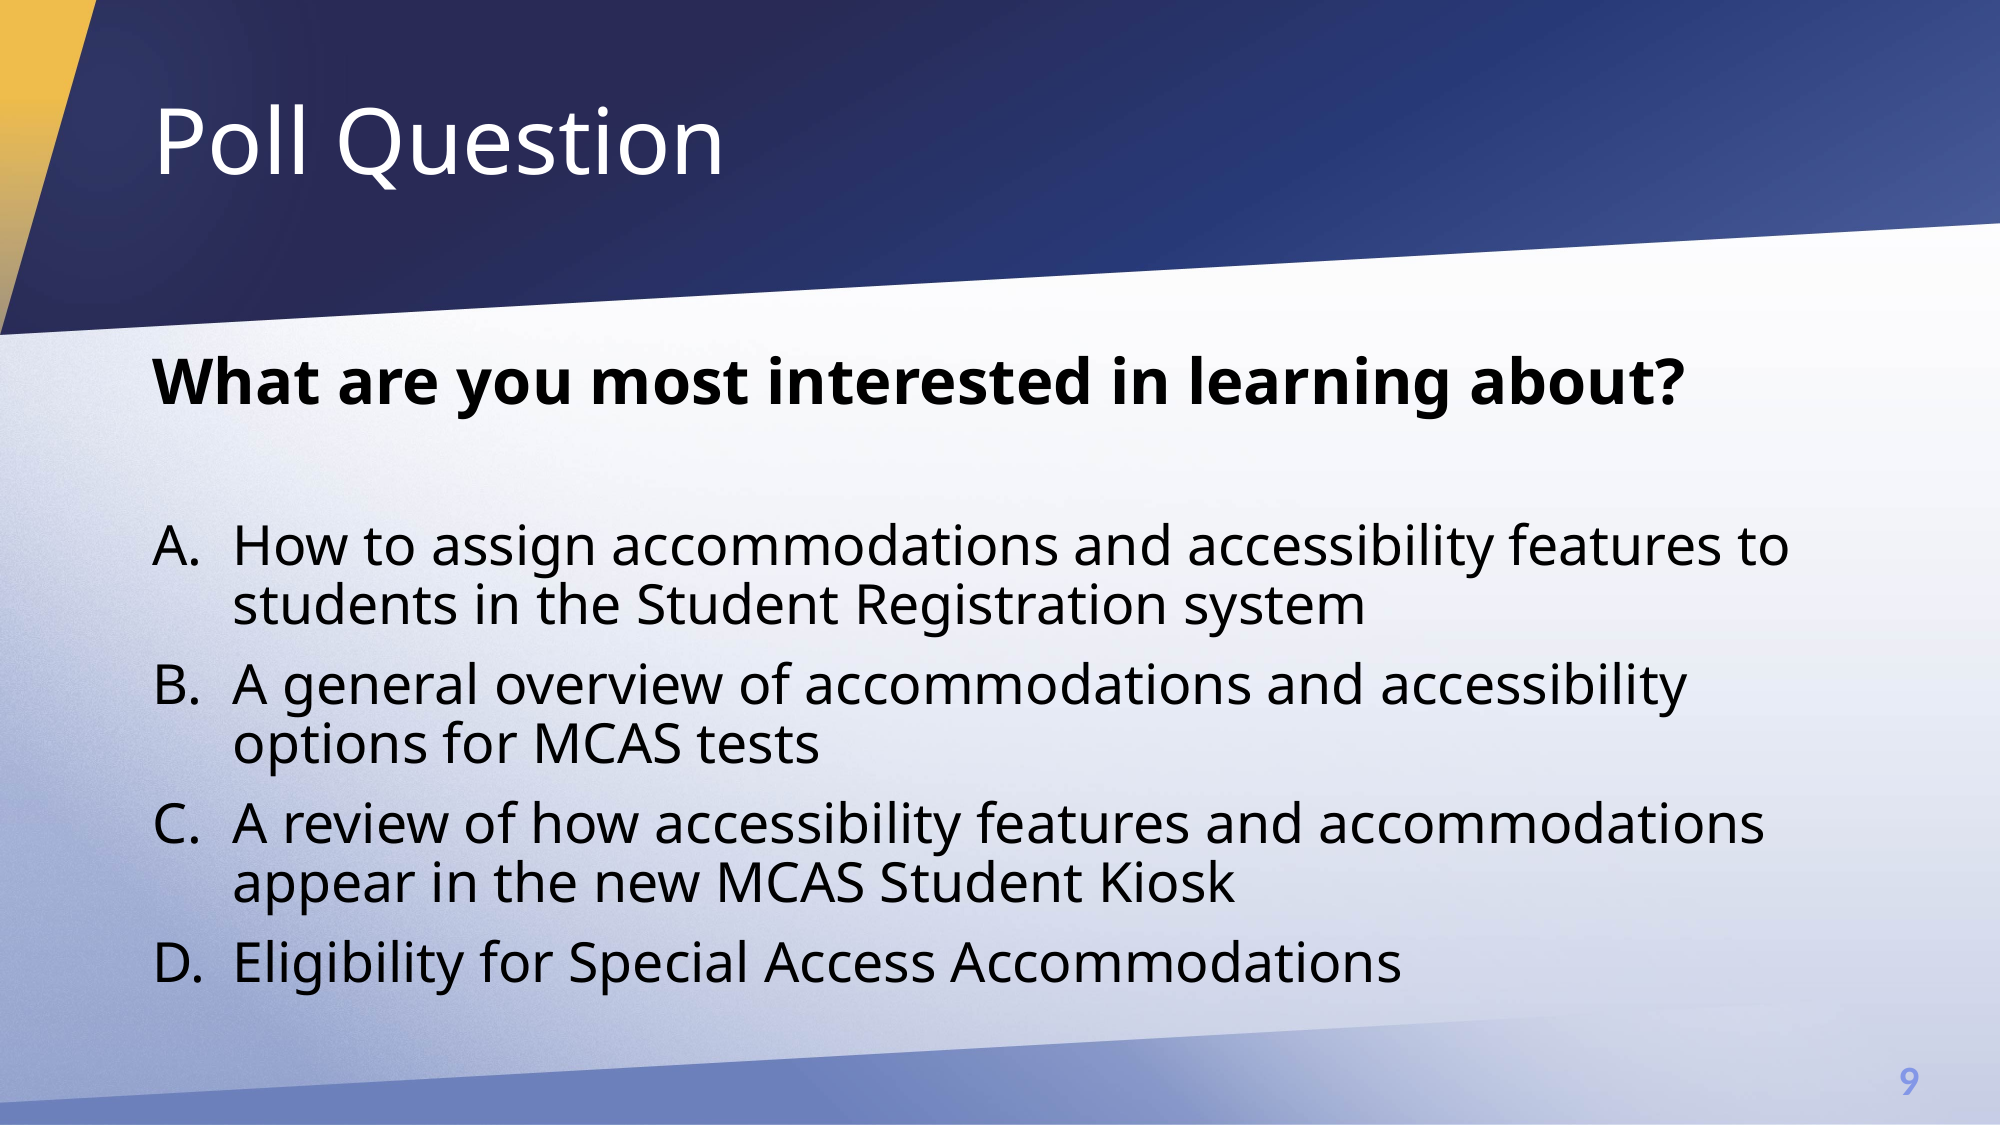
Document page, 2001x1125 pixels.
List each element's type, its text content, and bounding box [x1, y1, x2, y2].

list What are you most interested in learning about? How to assign accommodations and accessibility features to students in the Student Registration system A general overview of accommodations and accessibility options for MCAS tests A review of how accessibility features and accommodations appear in the new MCAS Student Kiosk Eligibility for Special Access Accommodations [137, 342, 1863, 1008]
title Poll Question [137, 59, 1863, 231]
picture [0, 0, 2000, 1125]
